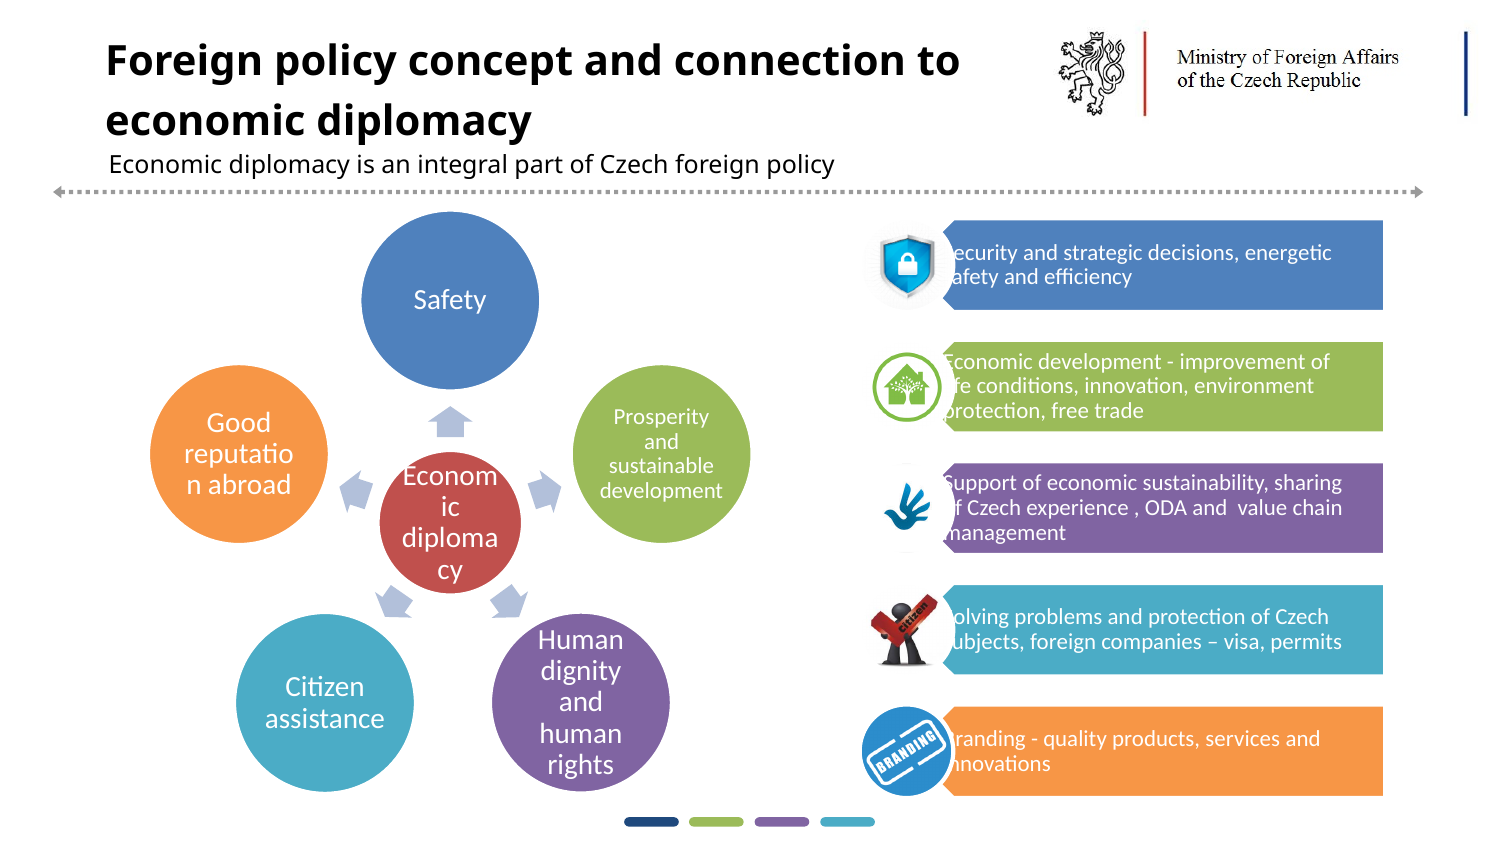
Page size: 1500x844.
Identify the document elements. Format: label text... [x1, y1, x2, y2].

text_box [688, 817, 744, 827]
text_box Foreign policy concept and connection to economic diplomacy [105, 24, 987, 75]
text_box [820, 817, 875, 827]
text_box [1413, 185, 1424, 199]
text_box [754, 817, 810, 827]
text_box [624, 817, 679, 827]
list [52, 208, 848, 795]
picture [1025, 6, 1500, 141]
text_box [53, 185, 62, 199]
text_box  [108, 111, 151, 143]
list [850, 217, 1483, 799]
text_box Economic diplomacy is an integral part of Czech foreign policy [108, 143, 1281, 162]
